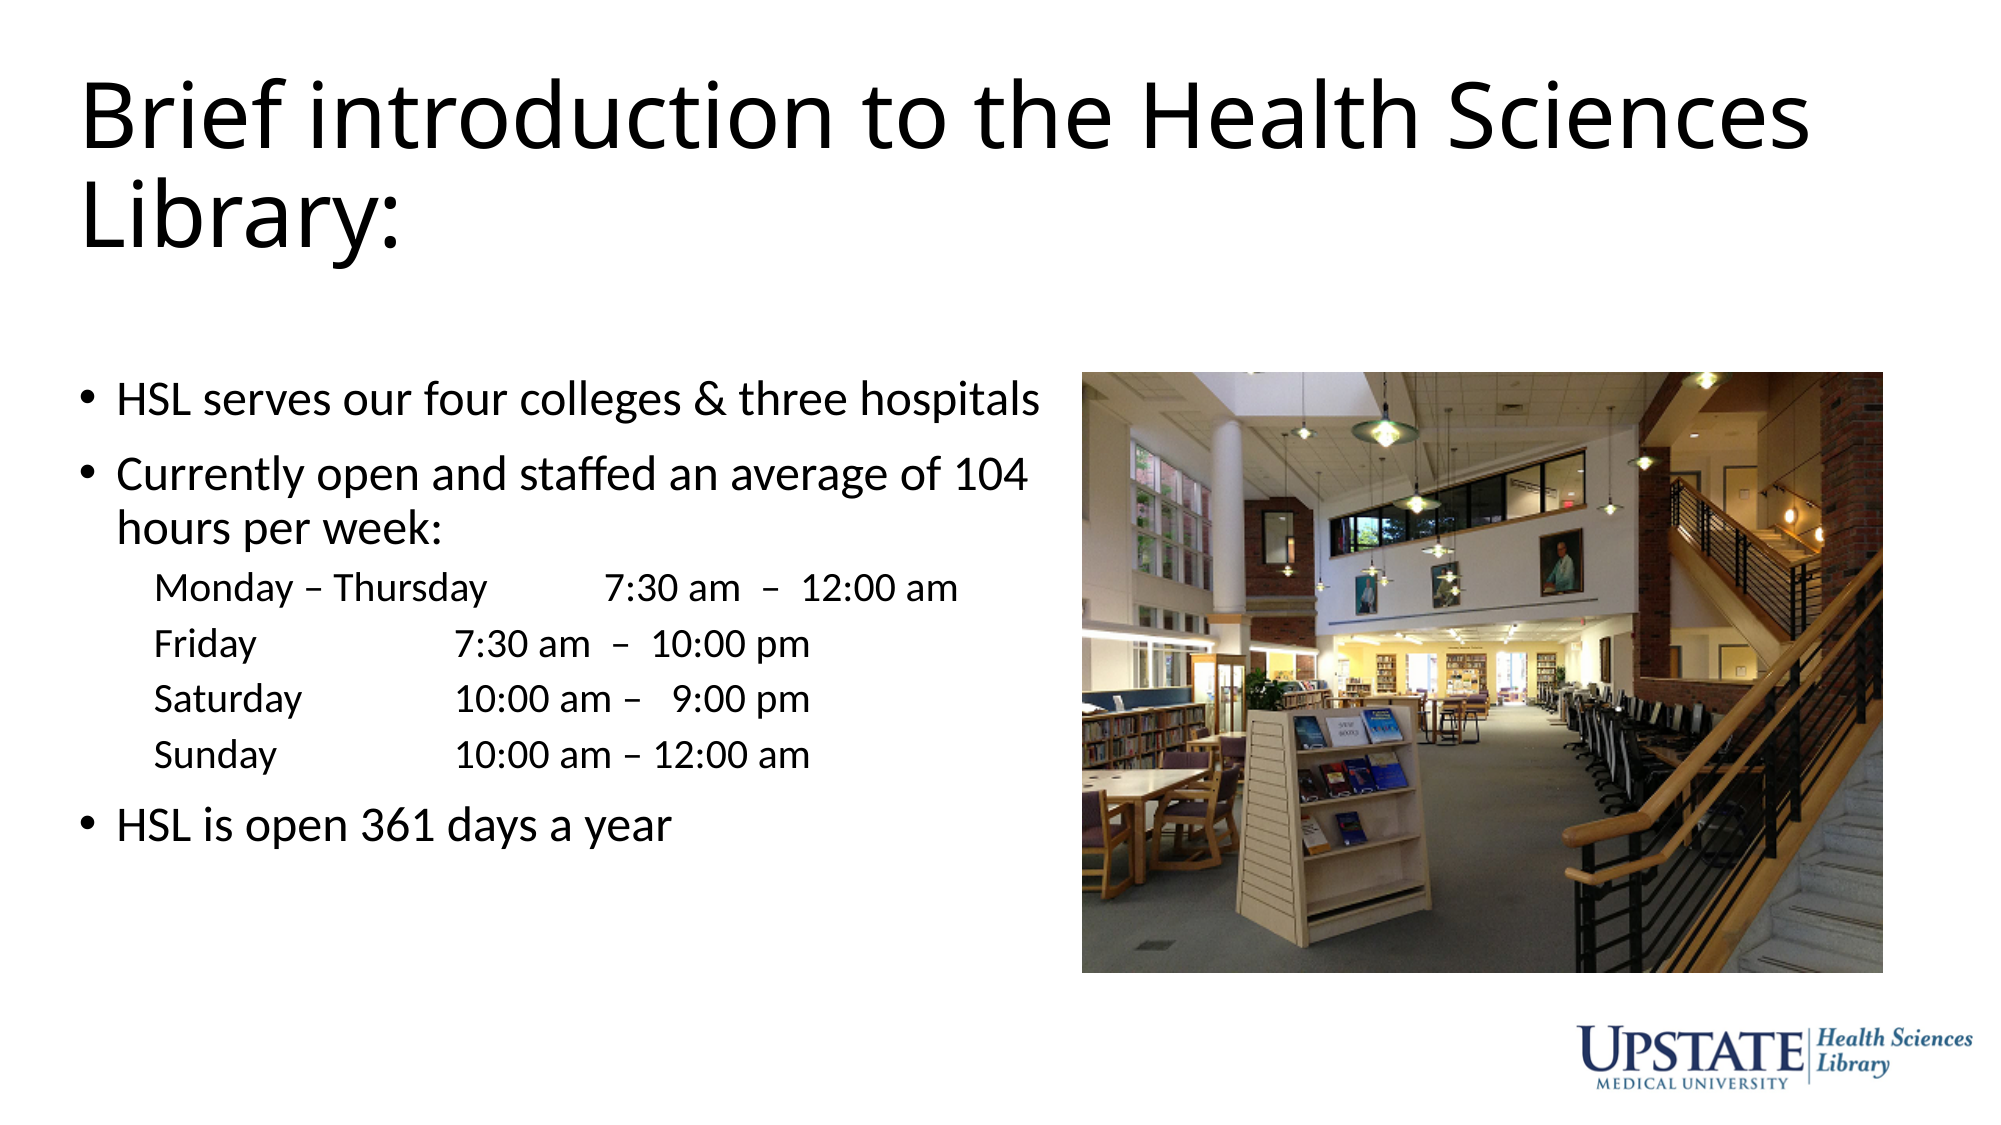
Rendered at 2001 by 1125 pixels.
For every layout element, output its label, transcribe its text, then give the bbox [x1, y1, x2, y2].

title Brief introduction to the Health Sciences Library: [63, 59, 1863, 278]
picture [1082, 372, 1883, 973]
picture [1548, 994, 1999, 1125]
list HSL serves our four colleges & three hospitals Currently open and staffed an average of 104 hours per week: Monday – Thursday 7:30 am – 12:00 am Friday 7:30 am – 10:00 pm Saturday 10:00 am – 9:00 pm Sunday 10:00 am – 12:00 am HSL is open 361 days a year [63, 274, 1113, 989]
